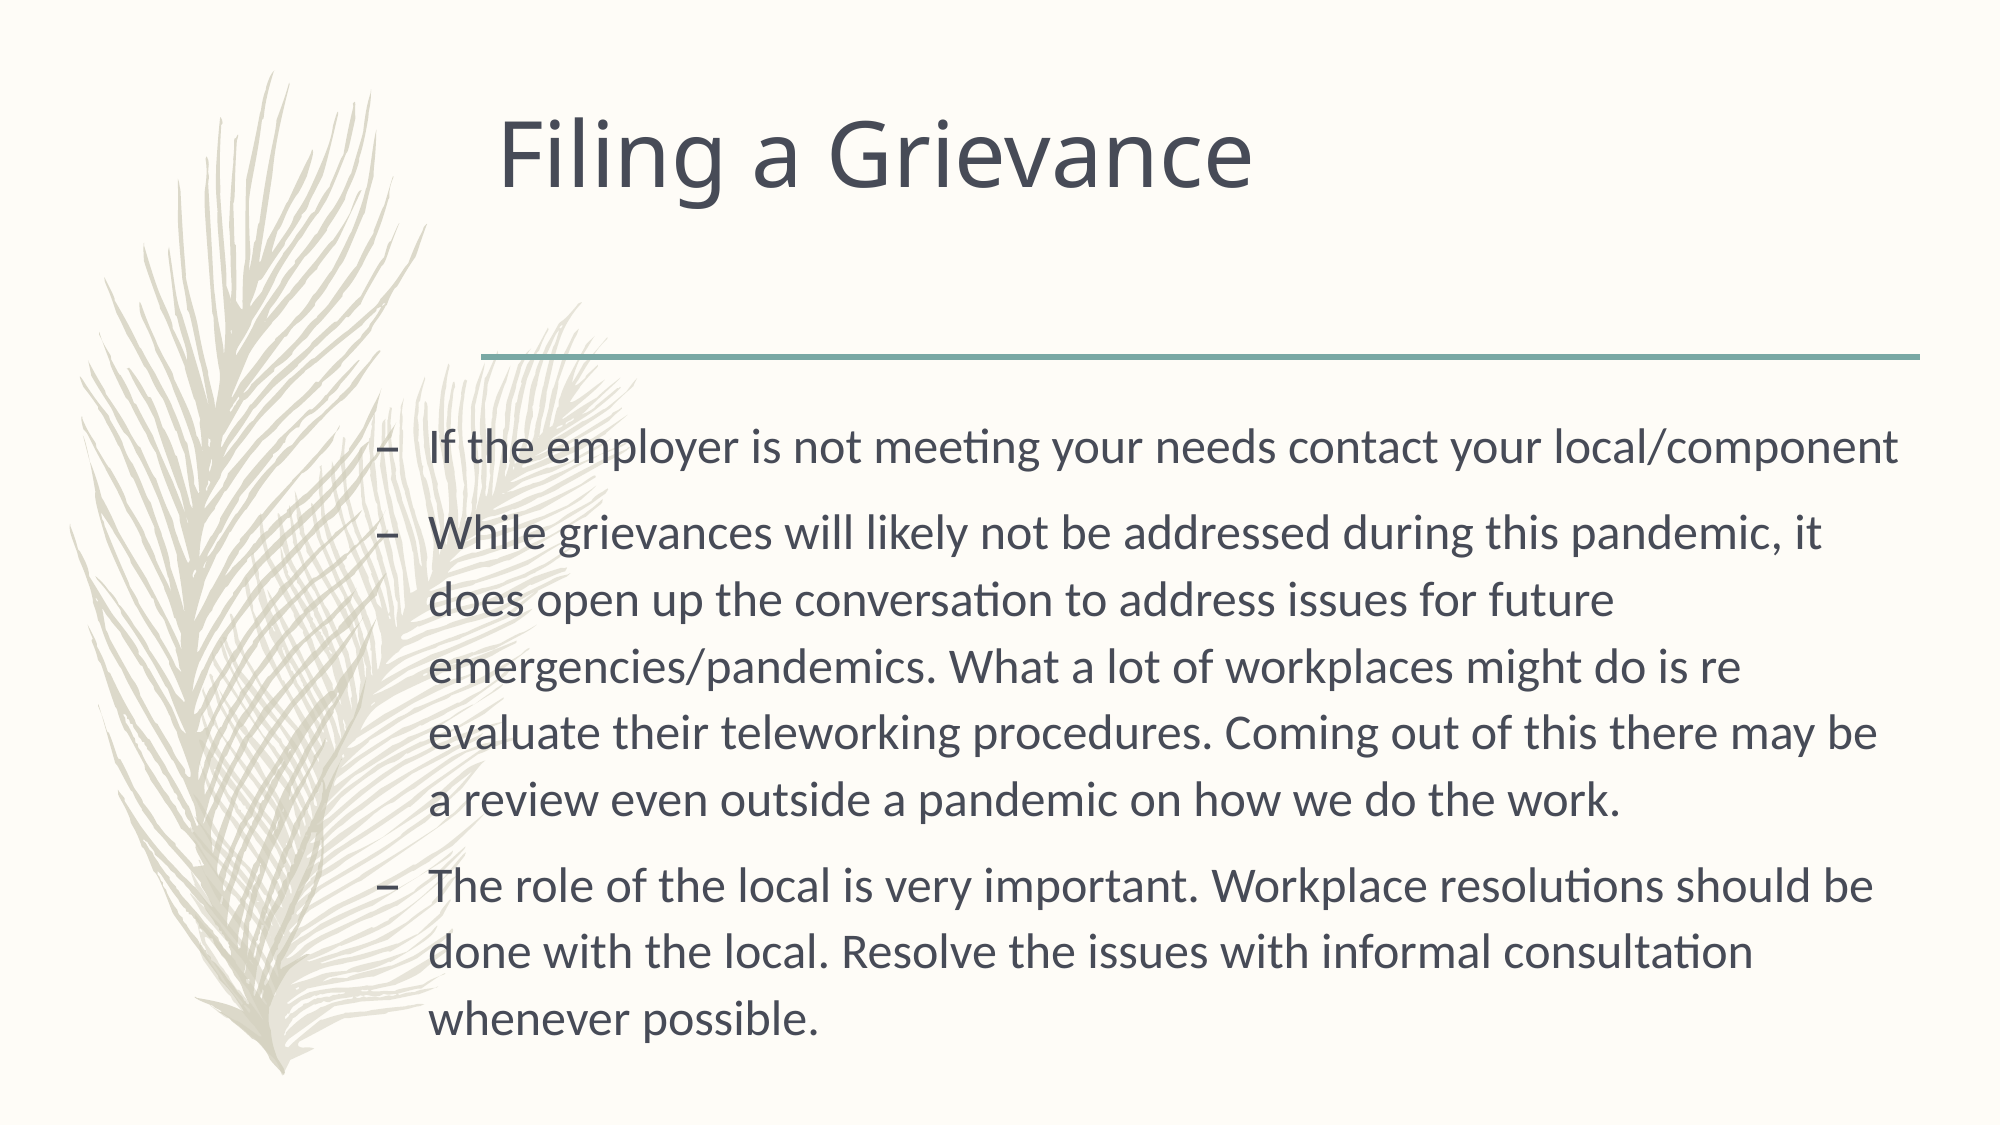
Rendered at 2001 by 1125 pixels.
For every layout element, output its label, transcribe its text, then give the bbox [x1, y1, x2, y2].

title Filing a Grievance [481, 93, 1920, 350]
list If the employer is not meeting your needs contact your local/component While grievances will likely not be addressed during this pandemic, it does open up the conversation to address issues for future emergencies/pandemics. What a lot of workplaces might do is re evaluate their teleworking procedures. Coming out of this there may be a review even outside a pandemic on how we do the work. The role of the local is very important. Workplace resolutions should be done with the local. Resolve the issues with informal consultation whenever possible. [360, 399, 1920, 1092]
